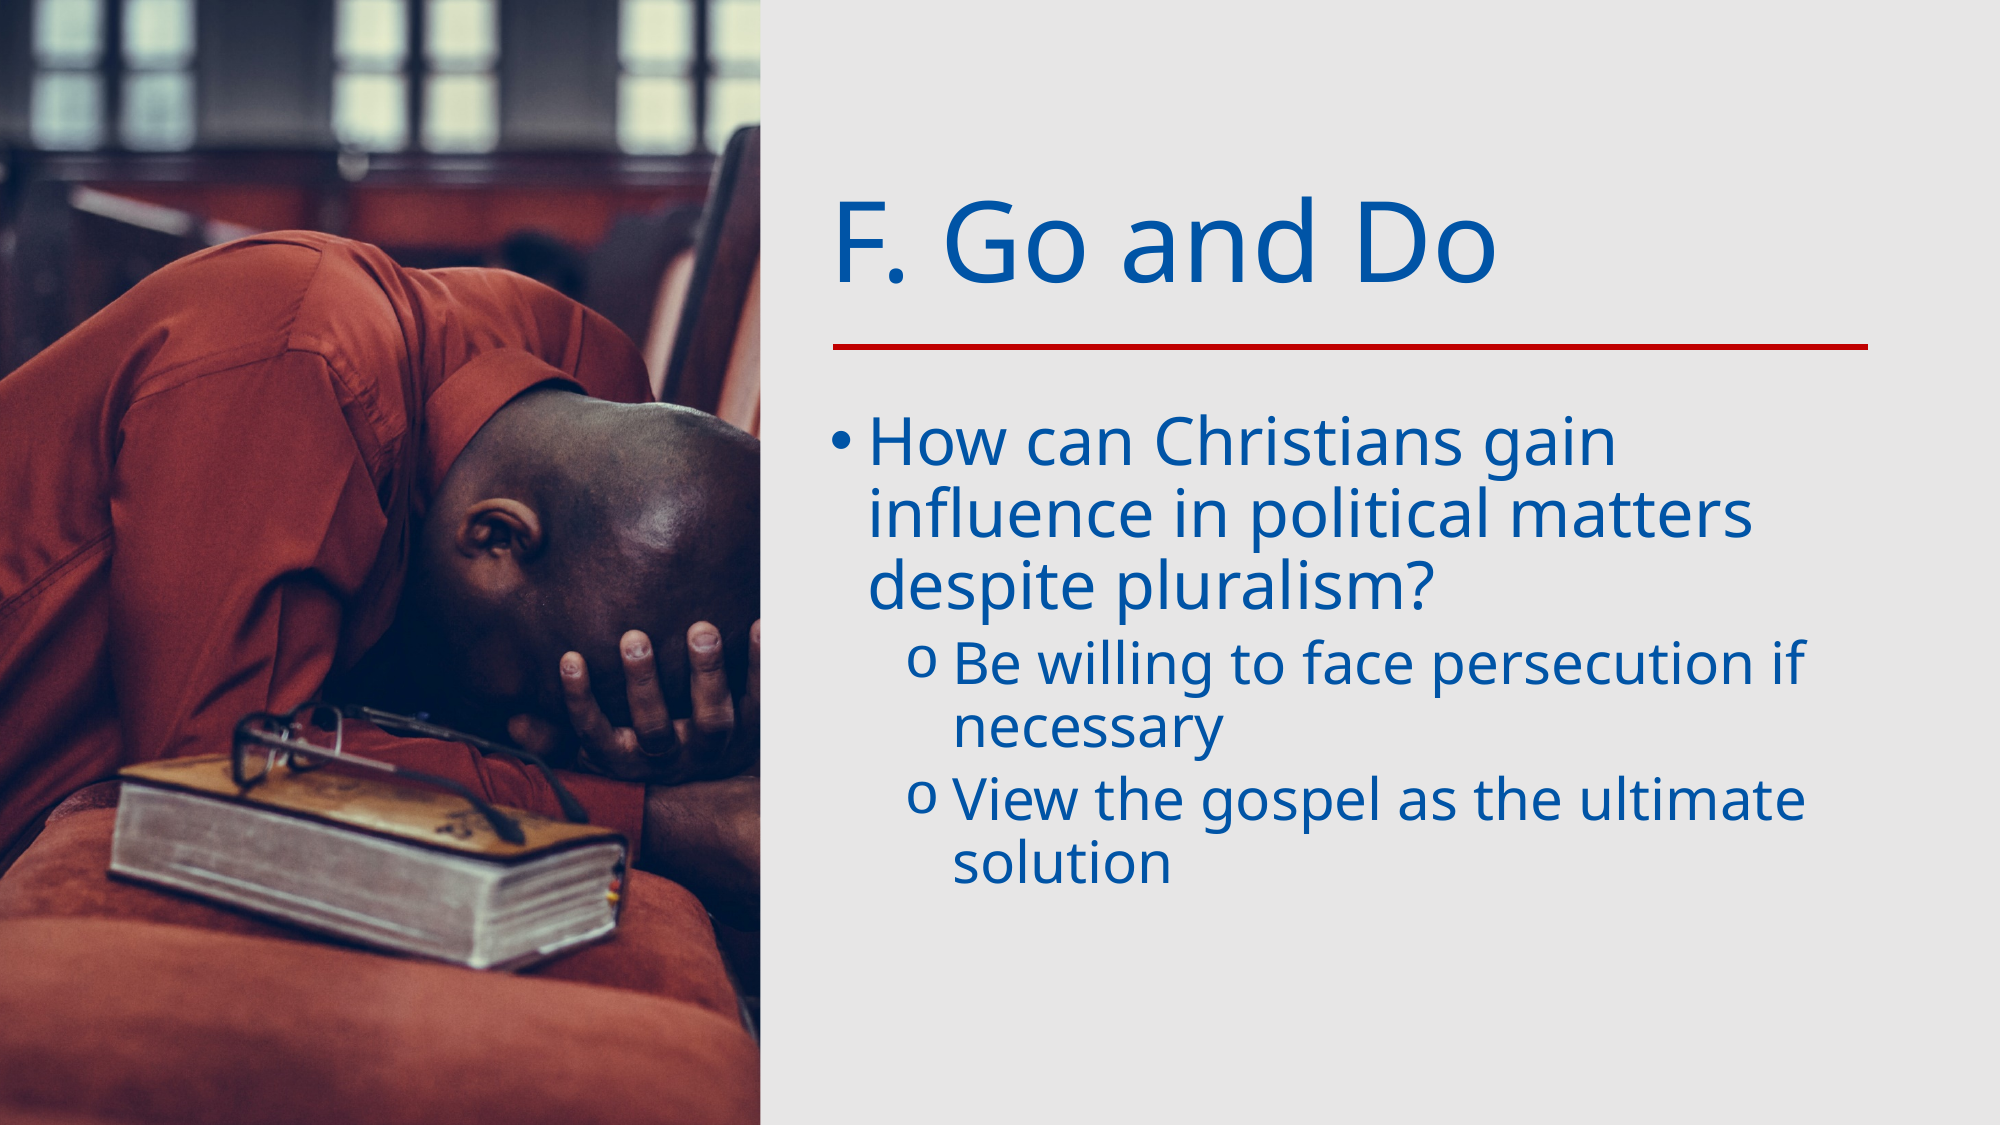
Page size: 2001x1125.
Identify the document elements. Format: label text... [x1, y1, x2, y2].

picture [0, 0, 761, 1125]
title F. Go and Do [814, 103, 1895, 315]
list How can Christians gain influence in political matters despite pluralism? Be willing to face persecution if necessary View the gospel as the ultimate solution [814, 399, 1895, 1021]
